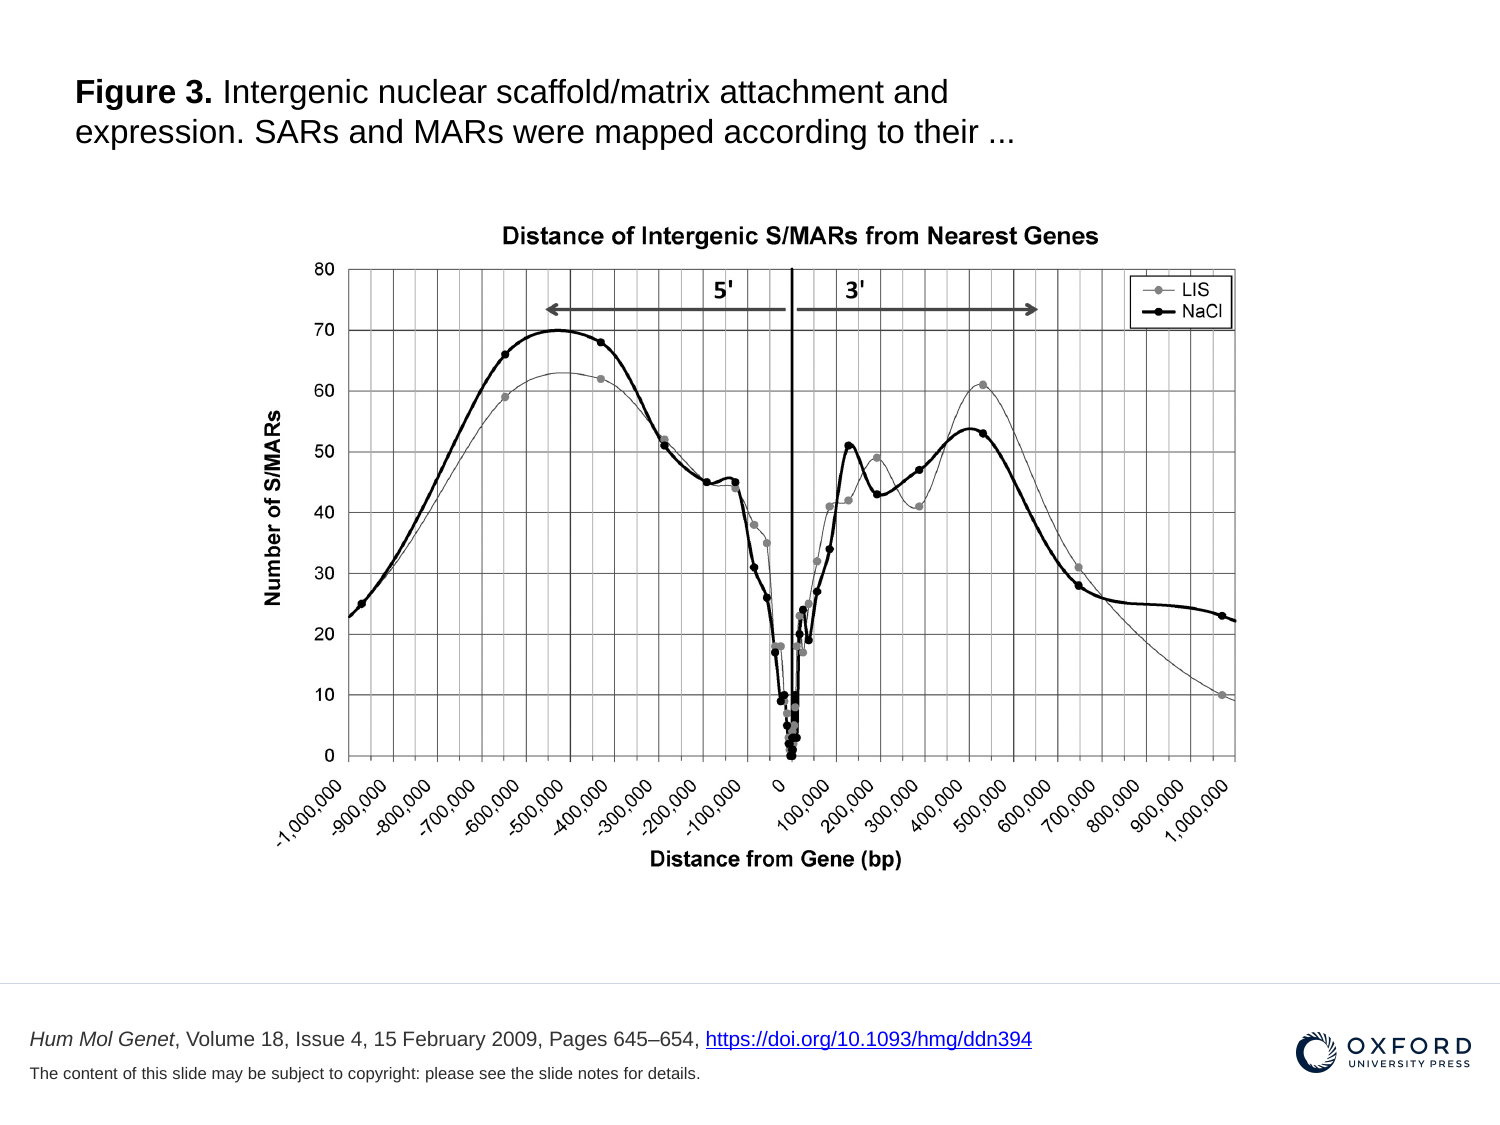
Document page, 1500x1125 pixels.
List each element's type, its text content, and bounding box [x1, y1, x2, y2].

picture [1296, 1032, 1471, 1073]
footer Hum Mol Genet, Volume 18, Issue 4, 15 February 2009, Pages 645–654, https://doi.org/10.1093/hmg/ddn394 The content of this slide may be subject to copyright: please see the slide notes for details. [0, 983, 1260, 1125]
title Figure 3. Intergenic nuclear scaffold/matrix attachment and expression. SARs and MARs were mapped according to their ... [75, 69, 1078, 171]
picture [262, 224, 1238, 872]
